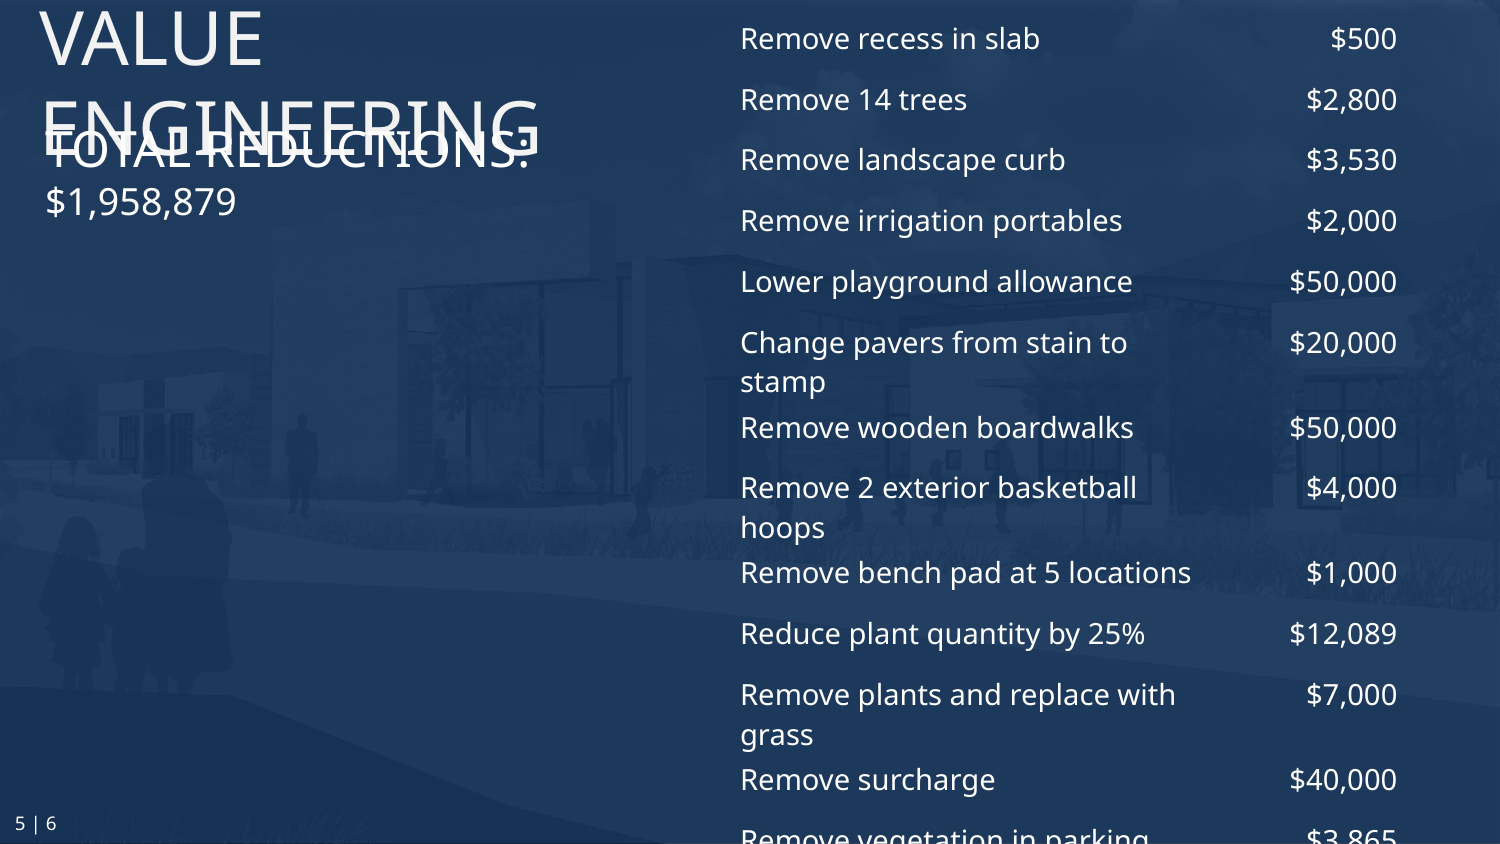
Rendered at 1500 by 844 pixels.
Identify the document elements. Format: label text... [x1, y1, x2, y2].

table_cell Remove 14 trees [725, 71, 1225, 132]
table_cell $1,000 [1225, 545, 1412, 606]
table_cell Remove vegetation in parking islands [725, 813, 1225, 844]
table_cell Remove irrigation portables [725, 193, 1225, 254]
table_cell $4,000 [1225, 460, 1412, 545]
table_cell Change pavers from stain to stamp [725, 314, 1225, 399]
table_cell Reduce plant quantity by 25% [725, 606, 1225, 667]
table_cell $3,530 [1225, 132, 1412, 193]
table_header Remove recess in slab [725, 10, 1225, 71]
table_cell $3,865 [1225, 813, 1412, 844]
text_box Total Reductions: $1,958,879 [30, 110, 666, 231]
text_box 5 | 6 [0, 803, 88, 842]
table_cell Remove surcharge [725, 752, 1225, 813]
table_cell $7,000 [1225, 667, 1412, 752]
table_cell Lower playground allowance [725, 254, 1225, 314]
table_header $500 [1225, 10, 1412, 71]
table_cell Remove 2 exterior basketball hoops [725, 460, 1225, 545]
table_cell Remove wooden boardwalks [725, 399, 1225, 460]
table_cell Remove bench pad at 5 locations [725, 545, 1225, 606]
table_cell $20,000 [1225, 314, 1412, 399]
table_cell $40,000 [1225, 752, 1412, 813]
table_cell Remove landscape curb [725, 132, 1225, 193]
table_cell Remove plants and replace with grass [725, 667, 1225, 752]
table_cell $50,000 [1225, 399, 1412, 460]
table_cell $2,800 [1225, 71, 1412, 132]
text_box Value Engineering [24, 46, 725, 113]
table_cell $2,000 [1225, 193, 1412, 254]
table_cell $50,000 [1225, 254, 1412, 314]
table_cell $12,089 [1225, 606, 1412, 667]
